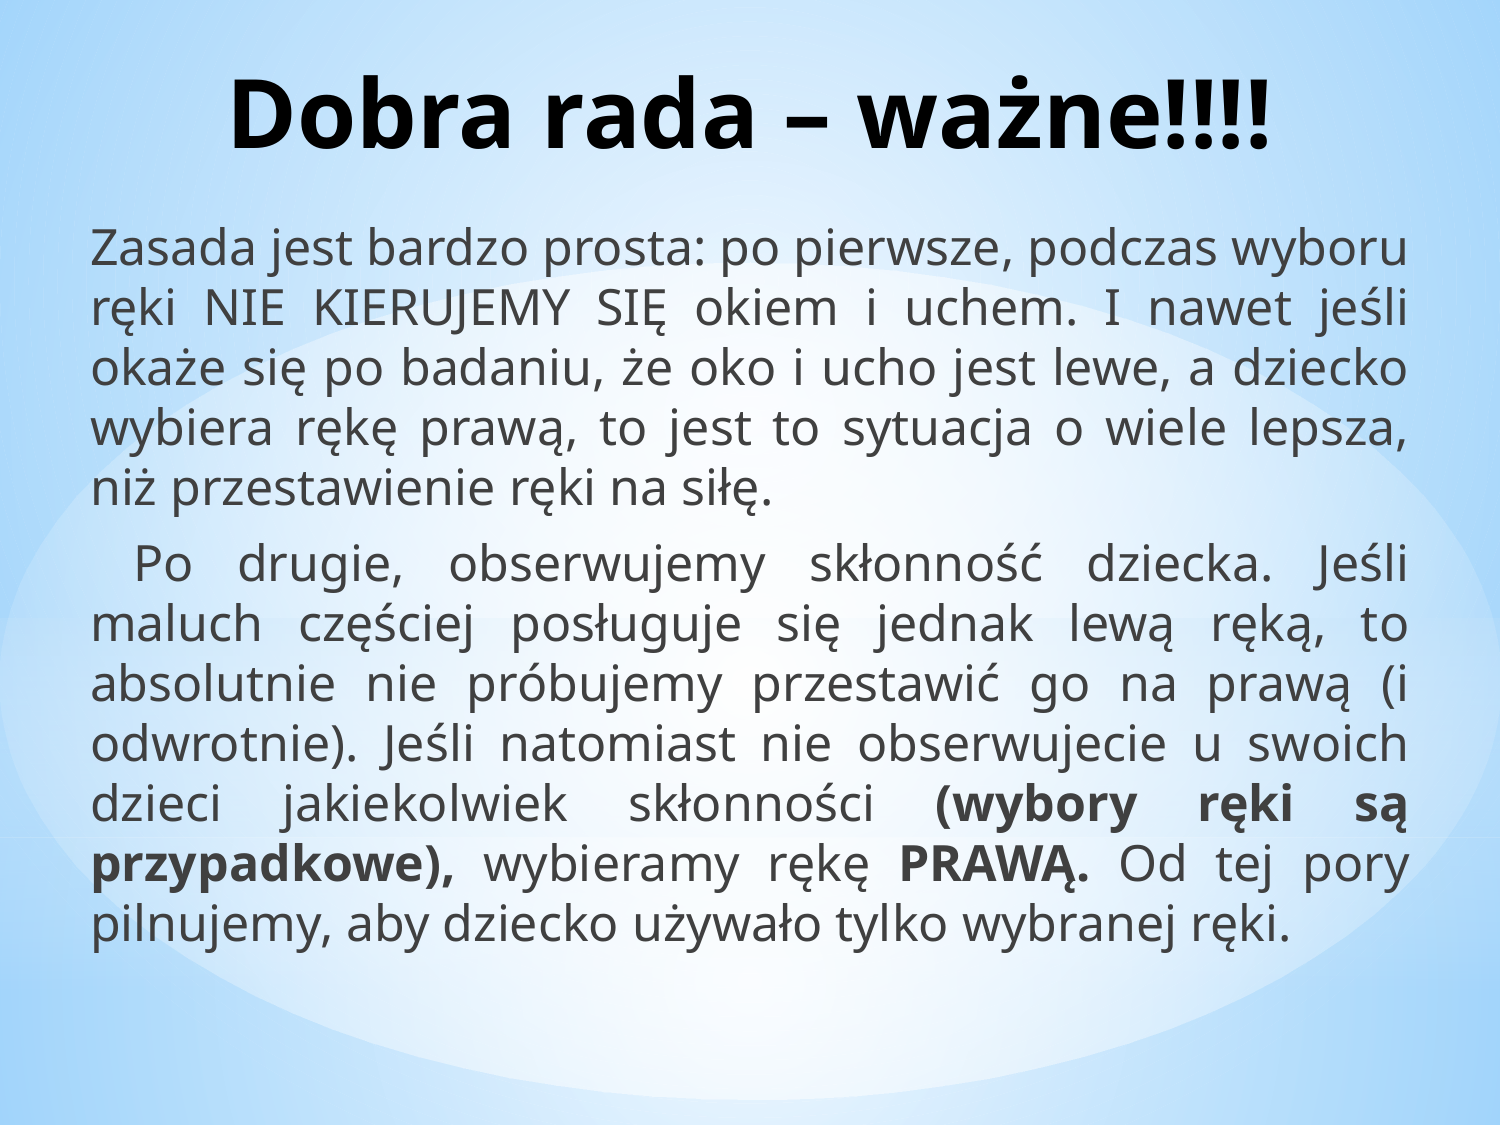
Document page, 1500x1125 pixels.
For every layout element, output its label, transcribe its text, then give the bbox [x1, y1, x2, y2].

title Dobra rada – ważne!!!! [75, 45, 1425, 197]
list Zasada jest bardzo prosta: po pierwsze, podczas wyboru ręki NIE KIERUJEMY SIĘ okiem i uchem. I nawet jeśli okaże się po badaniu, że oko i ucho jest lewe, a dziecko wybiera rękę prawą, to jest to sytuacja o wiele lepsza, niż przestawienie ręki na siłę. Po drugie, obserwujemy skłonność dziecka. Jeśli maluch częściej posługuje się jednak lewą ręką, to absolutnie nie próbujemy przestawić go na prawą (i odwrotnie). Jeśli natomiast nie obserwujecie u swoich dzieci jakiekolwiek skłonności (wybory ręki są przypadkowe), wybieramy rękę PRAWĄ. Od tej pory pilnujemy, aby dziecko używało tylko wybranej ręki. [75, 208, 1425, 1047]
